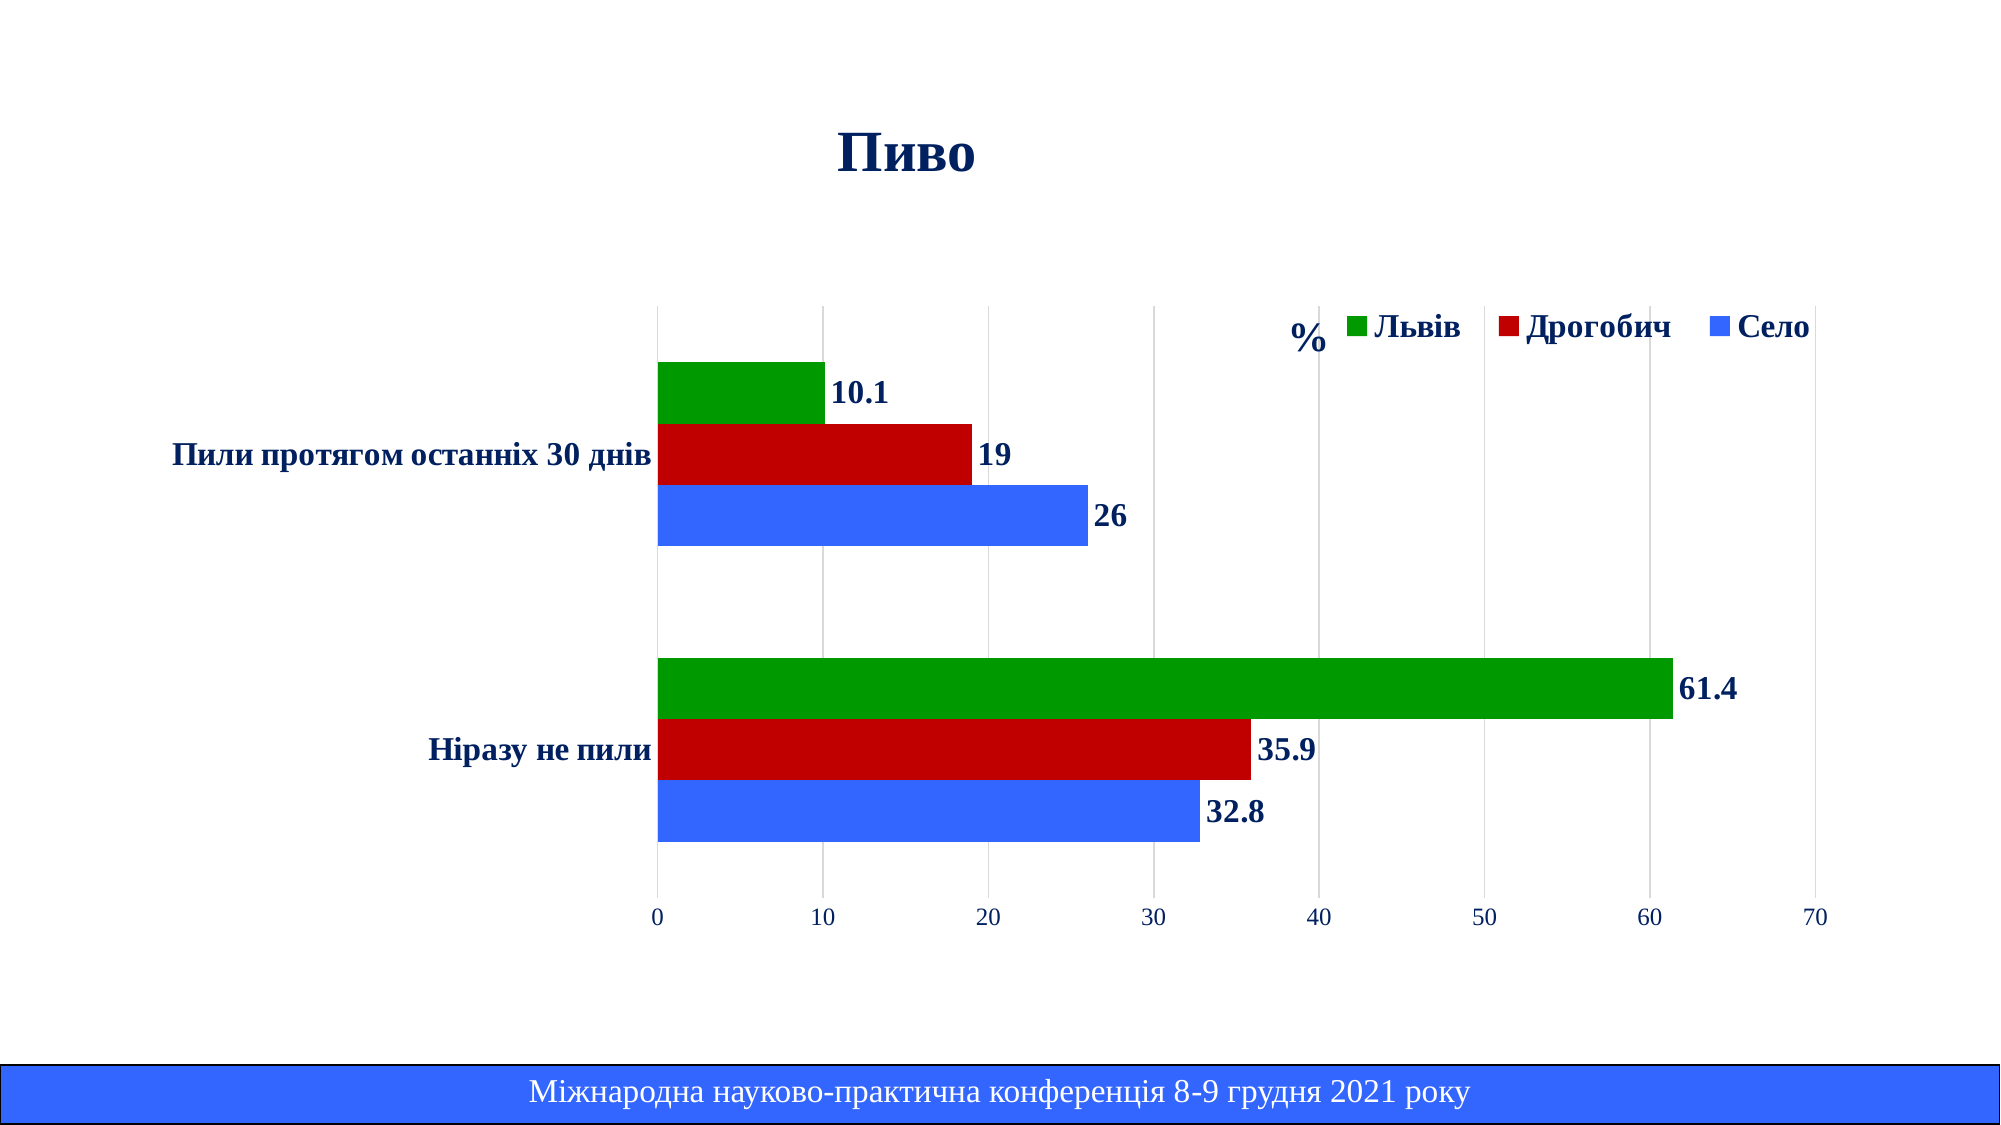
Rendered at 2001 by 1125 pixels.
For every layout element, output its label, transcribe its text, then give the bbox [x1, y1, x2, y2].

table_header Міжнародна науково-практична конференція 8-9 грудня 2021 року [1, 1066, 1999, 1123]
chart [137, 292, 1863, 1007]
title Пиво [822, 119, 1086, 187]
